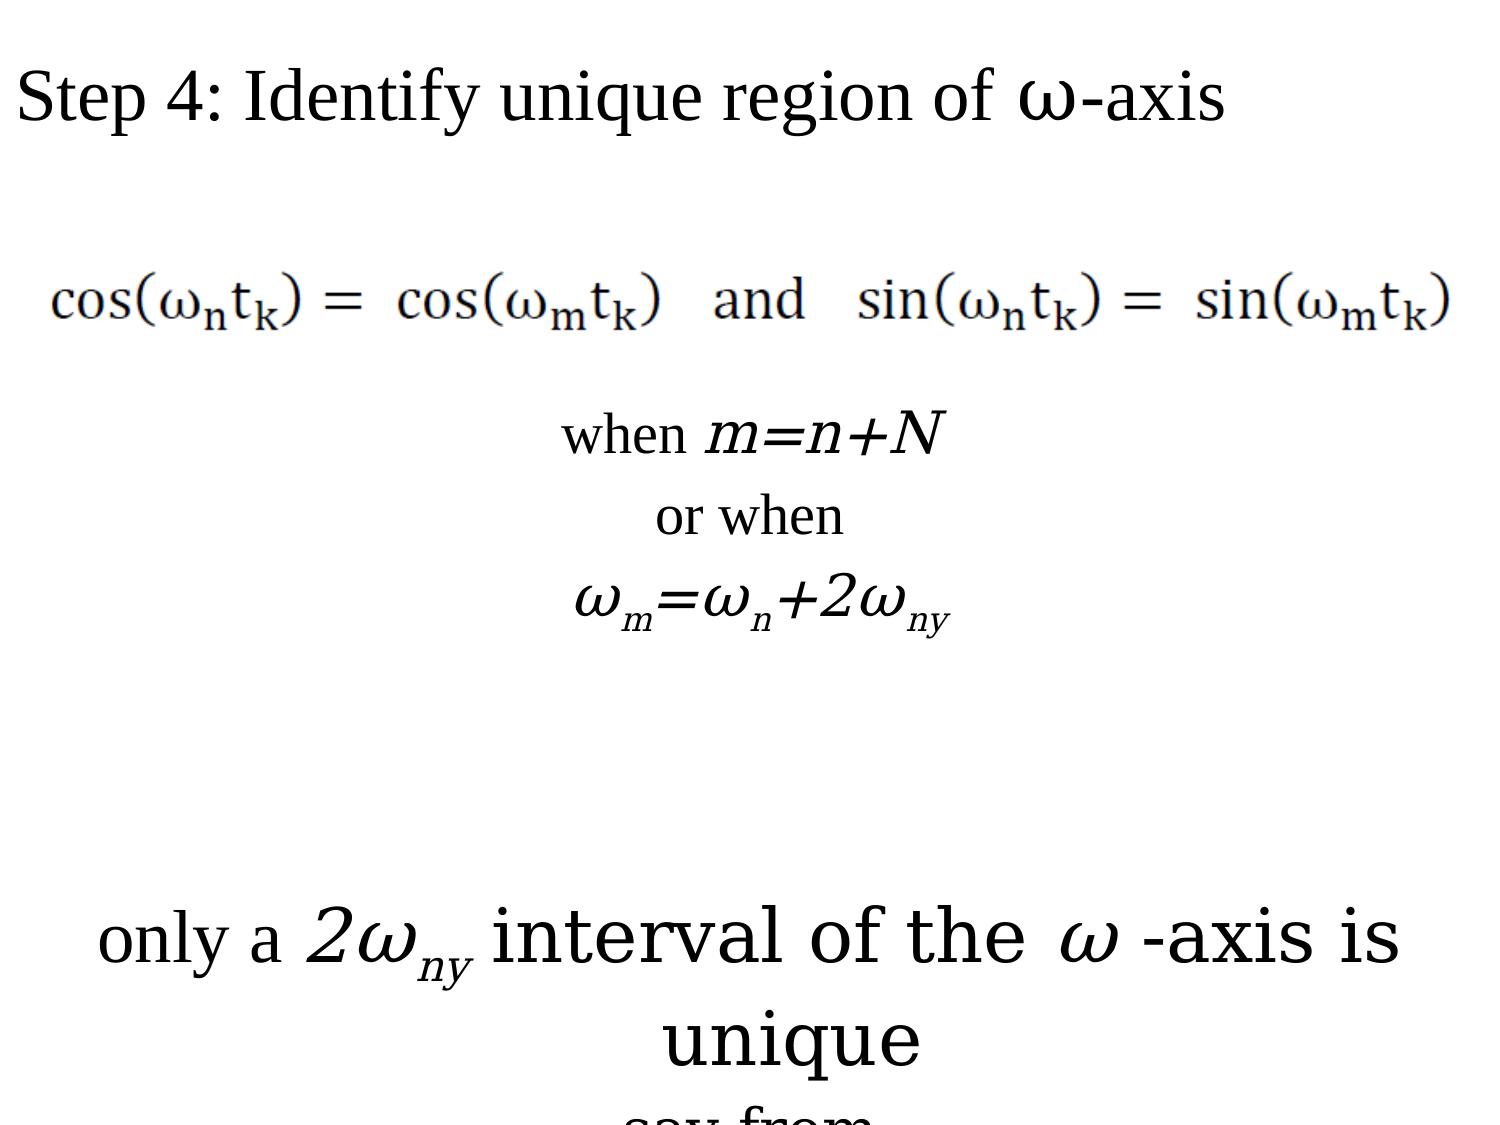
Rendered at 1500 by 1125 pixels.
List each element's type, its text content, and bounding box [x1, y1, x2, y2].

list Step 4: Identify unique region of ω-axis [0, 37, 1500, 199]
text_box when m=n+N or when ωm=ωn+2ωny only a 2ωny interval of the ω -axis is unique say from -ωny to +ωny [0, 389, 1500, 1125]
picture [0, 199, 1500, 382]
